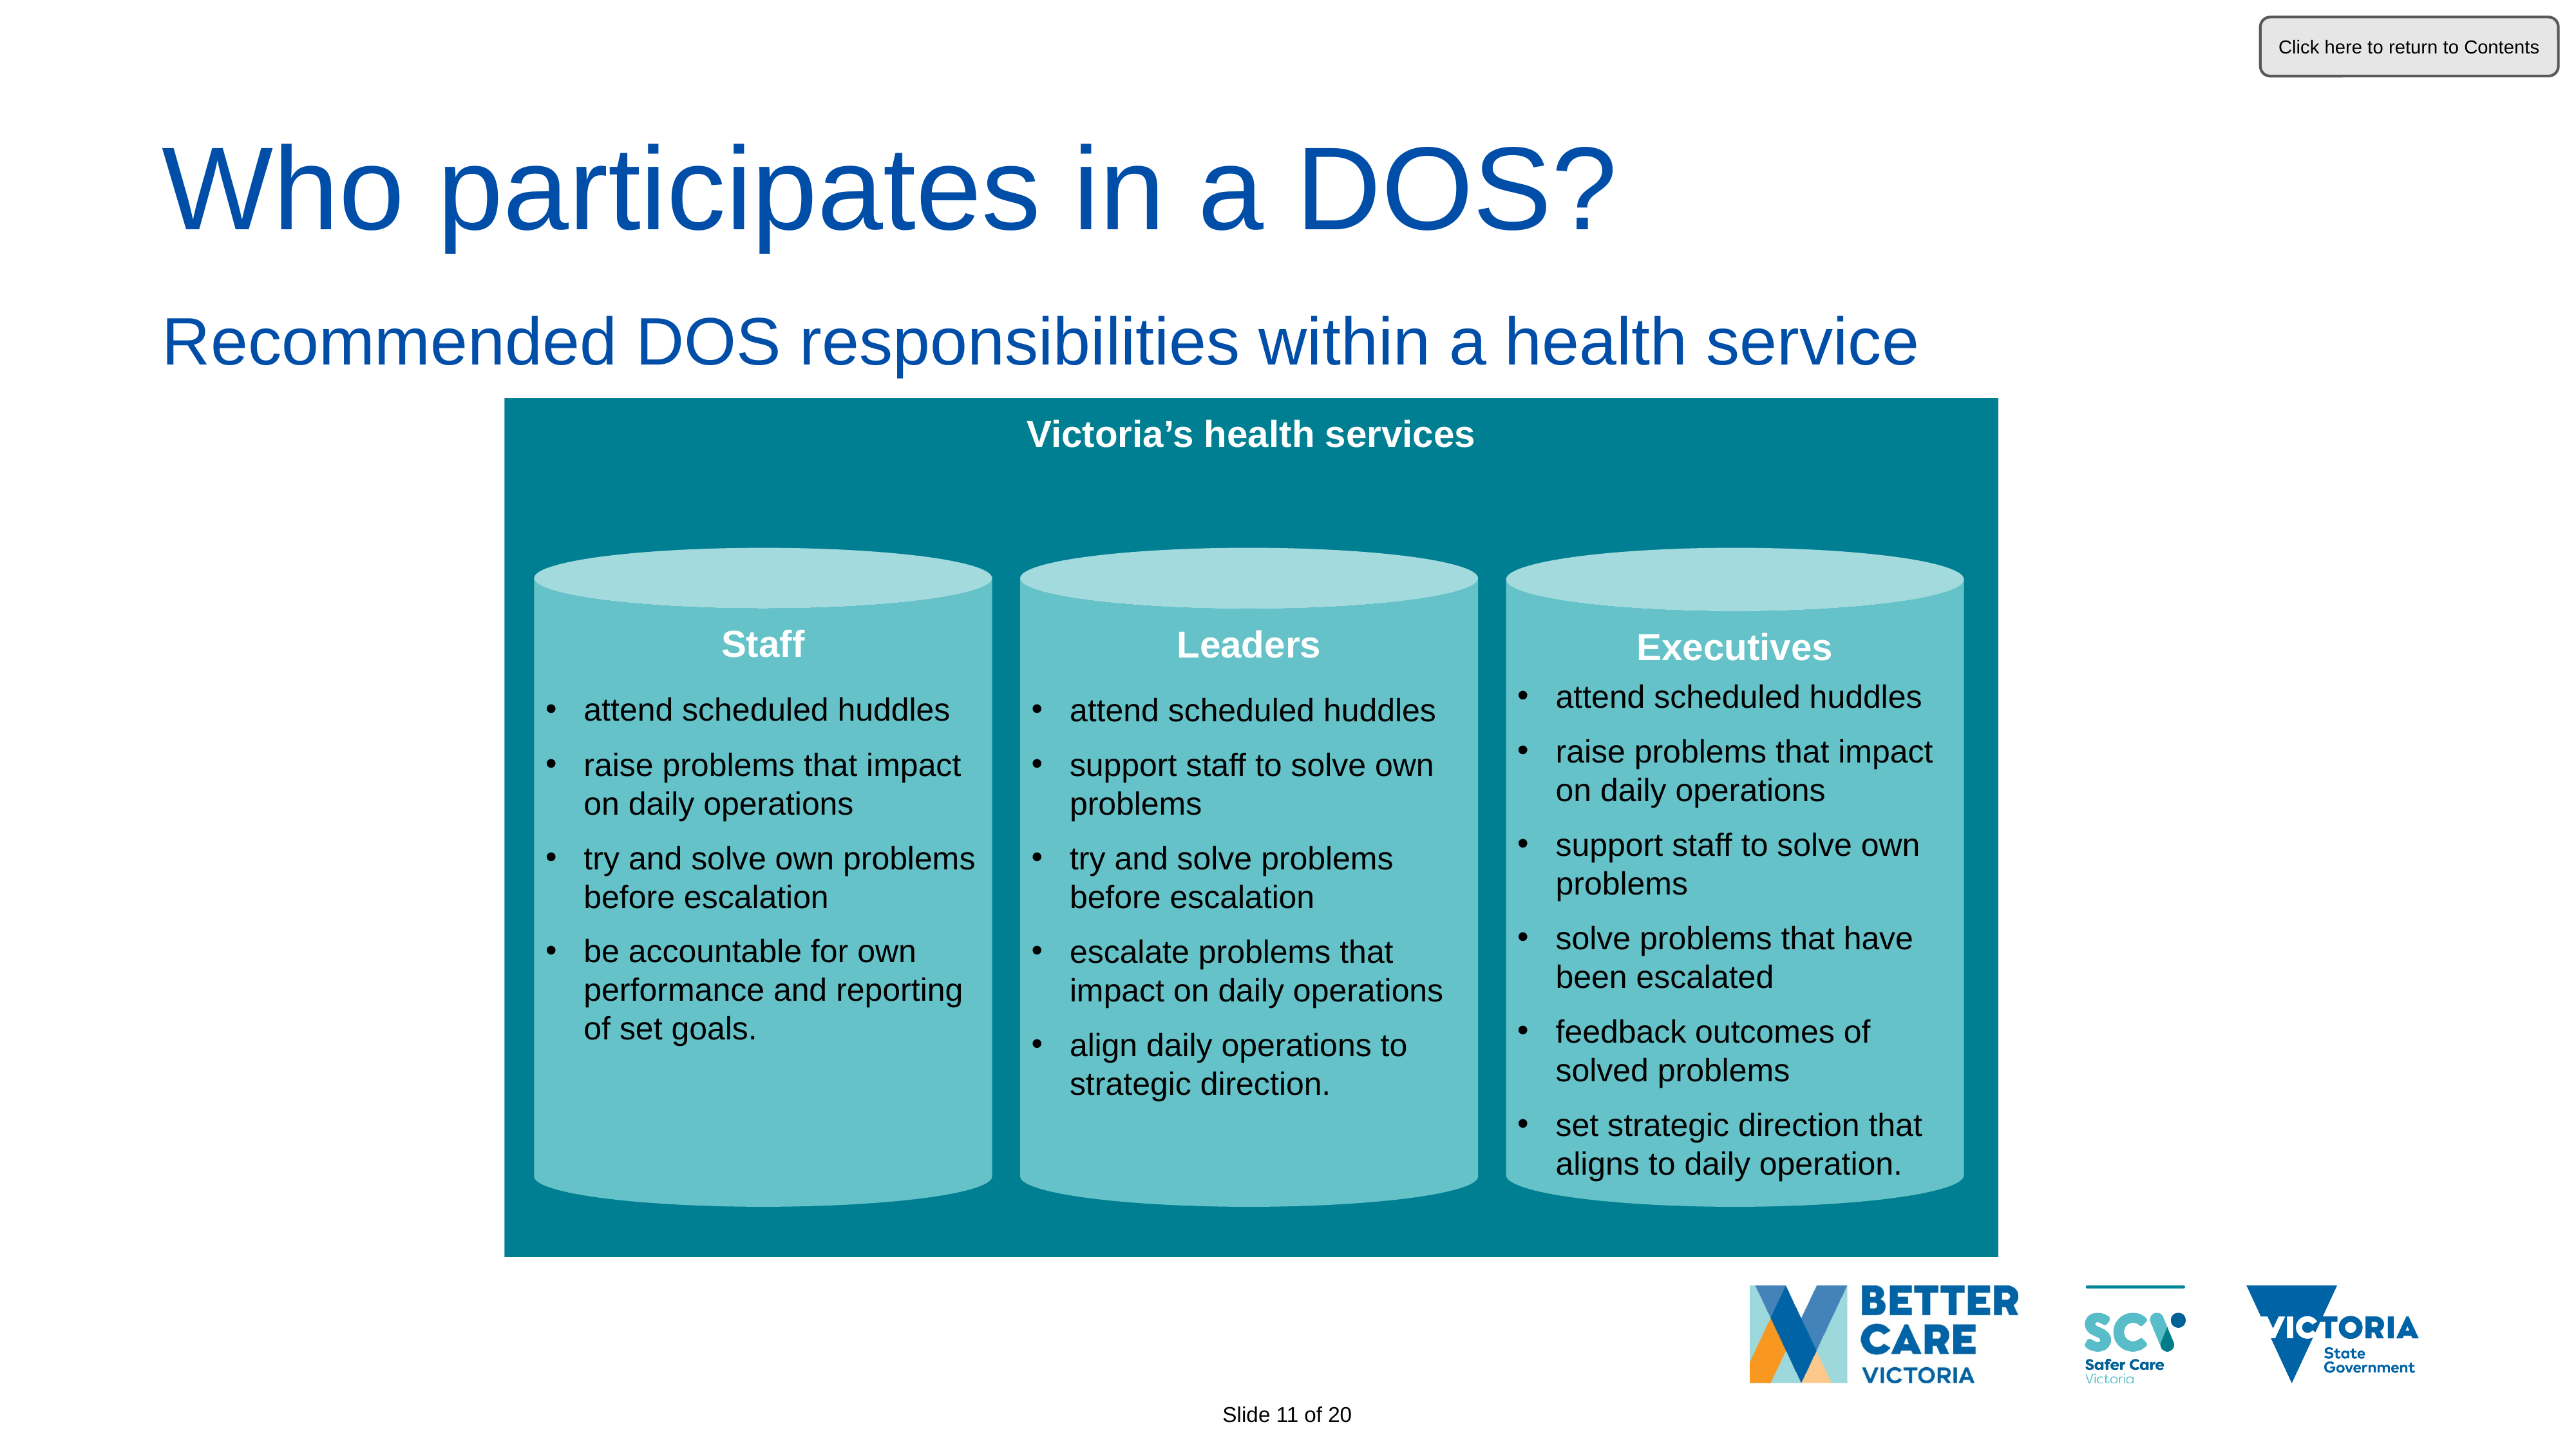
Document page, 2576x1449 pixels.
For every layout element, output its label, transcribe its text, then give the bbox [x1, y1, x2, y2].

picture [1750, 1285, 2018, 1383]
picture [2085, 1285, 2186, 1383]
picture [2246, 1285, 2419, 1383]
title Who participates in a DOS? [162, 119, 2505, 242]
list Recommended DOS responsibilities within a health service [162, 314, 2369, 392]
text_box Click here to return to Contents [2259, 15, 2560, 78]
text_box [504, 397, 1999, 1258]
